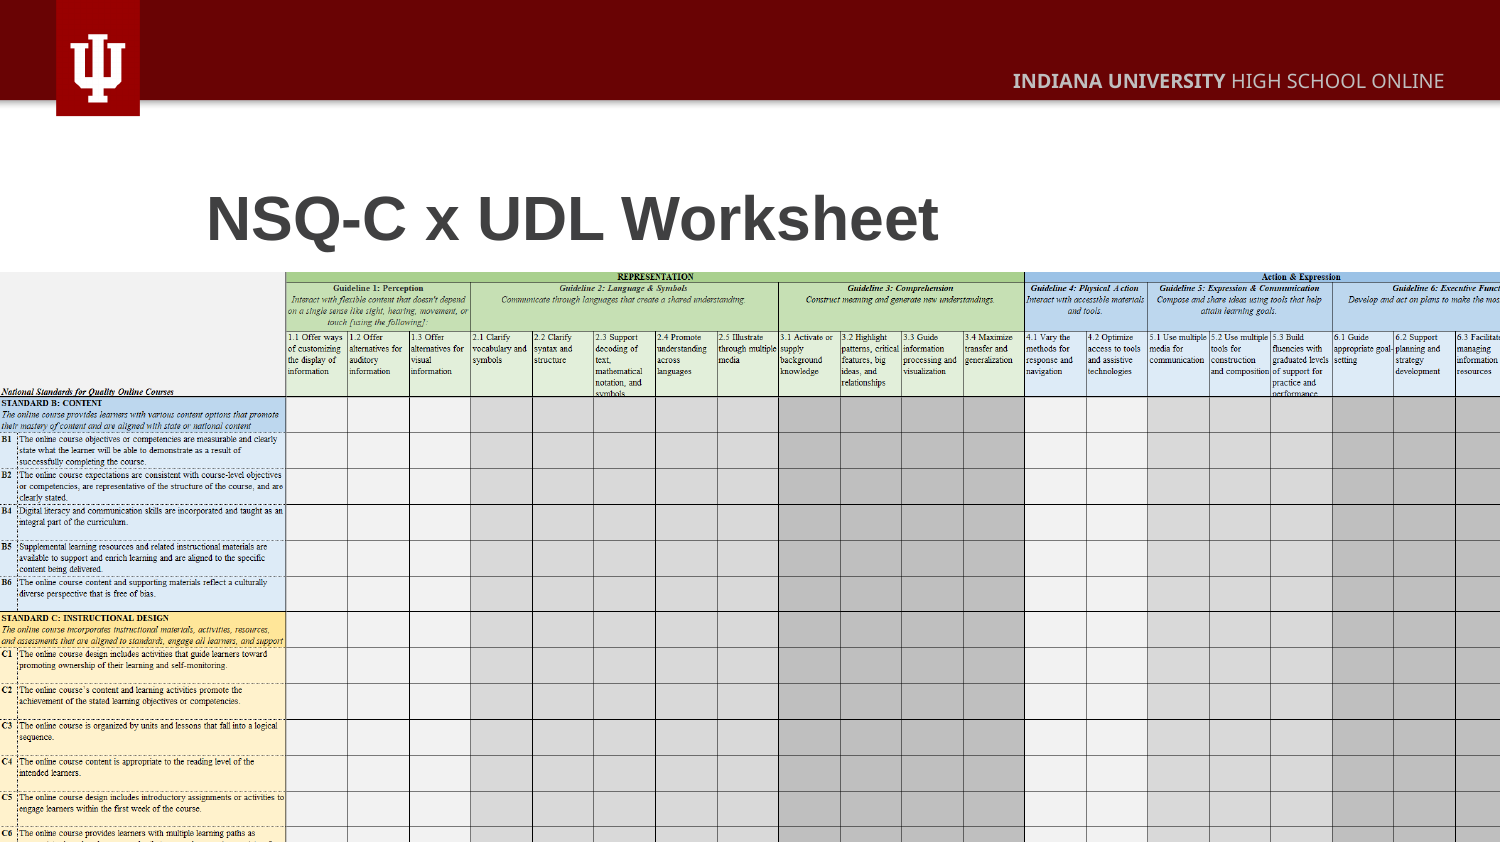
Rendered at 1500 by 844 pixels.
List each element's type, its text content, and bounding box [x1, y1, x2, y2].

title NSQ-C x UDL Worksheet [191, 157, 1400, 270]
picture [0, 272, 1500, 842]
picture [44, 0, 153, 123]
